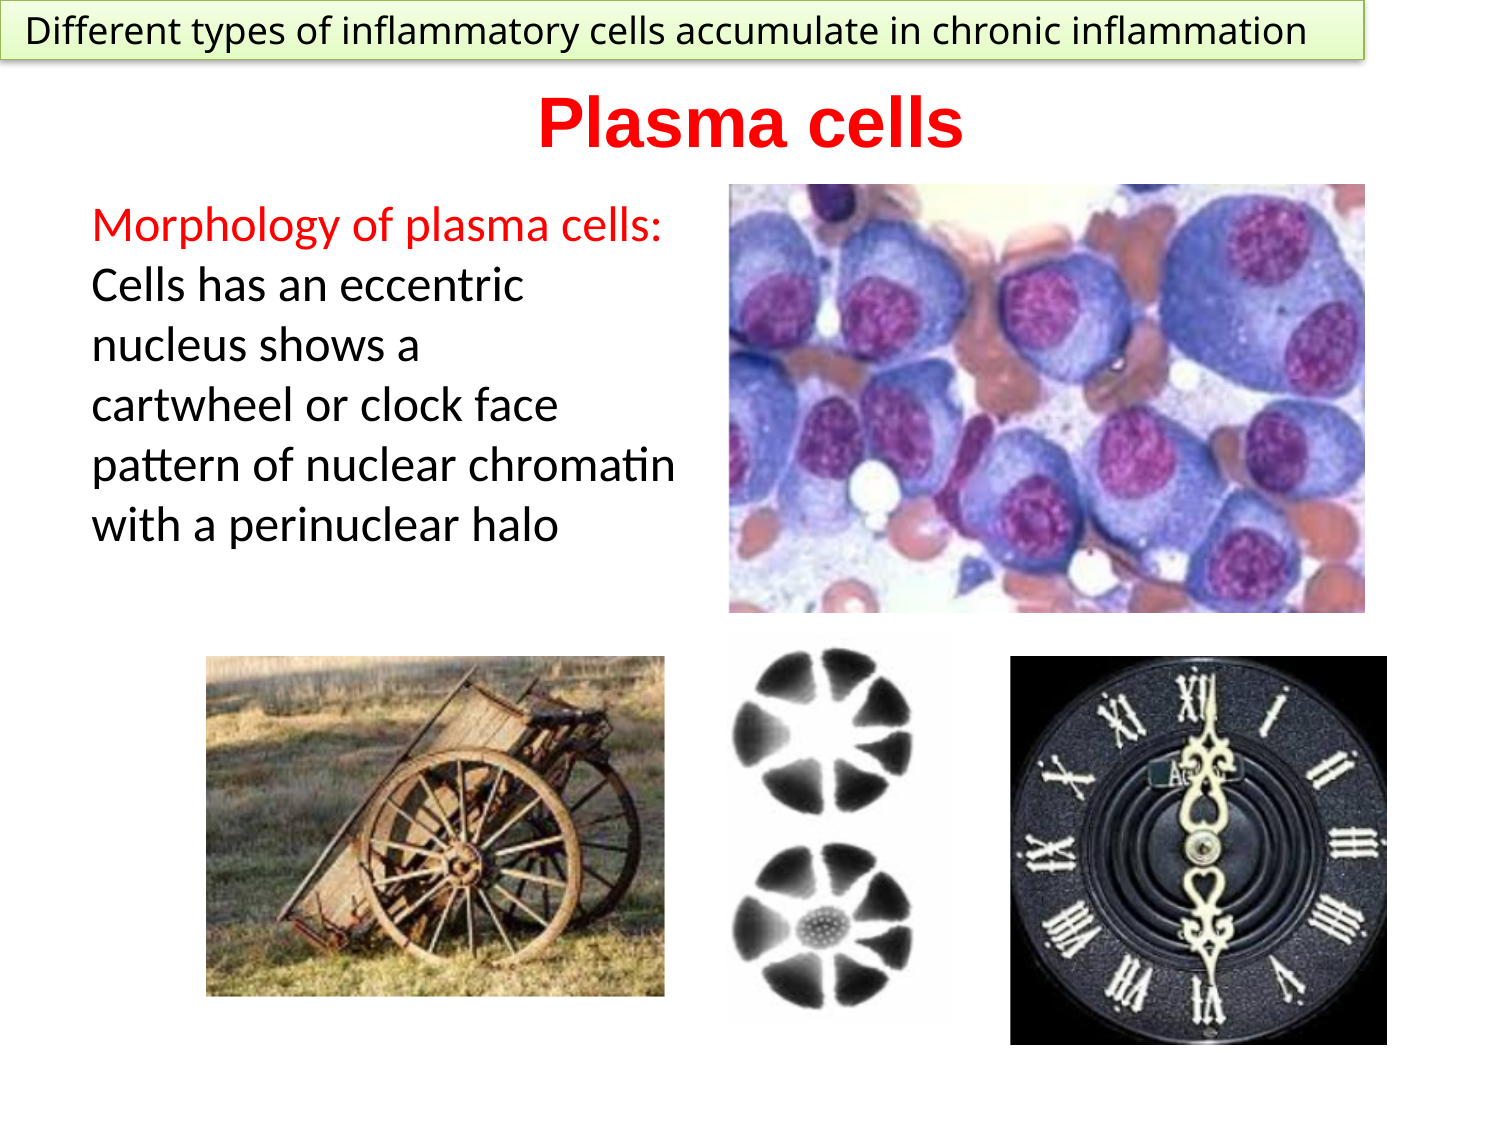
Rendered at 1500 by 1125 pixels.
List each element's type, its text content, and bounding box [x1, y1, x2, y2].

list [673, 715, 1004, 941]
text_box Morphology of plasma cells: Cells has an eccentric nucleus shows a cartwheel or clock face pattern of nuclear chromatin with a perinuclear halo [76, 184, 703, 560]
title Plasma cells [76, 67, 1427, 256]
text_box Different types of inflammatory cells accumulate in chronic inflammation [0, 0, 1365, 60]
picture [727, 634, 950, 715]
picture [206, 656, 668, 1000]
picture [727, 941, 950, 1022]
picture [726, 184, 1365, 614]
picture [1009, 656, 1387, 1045]
